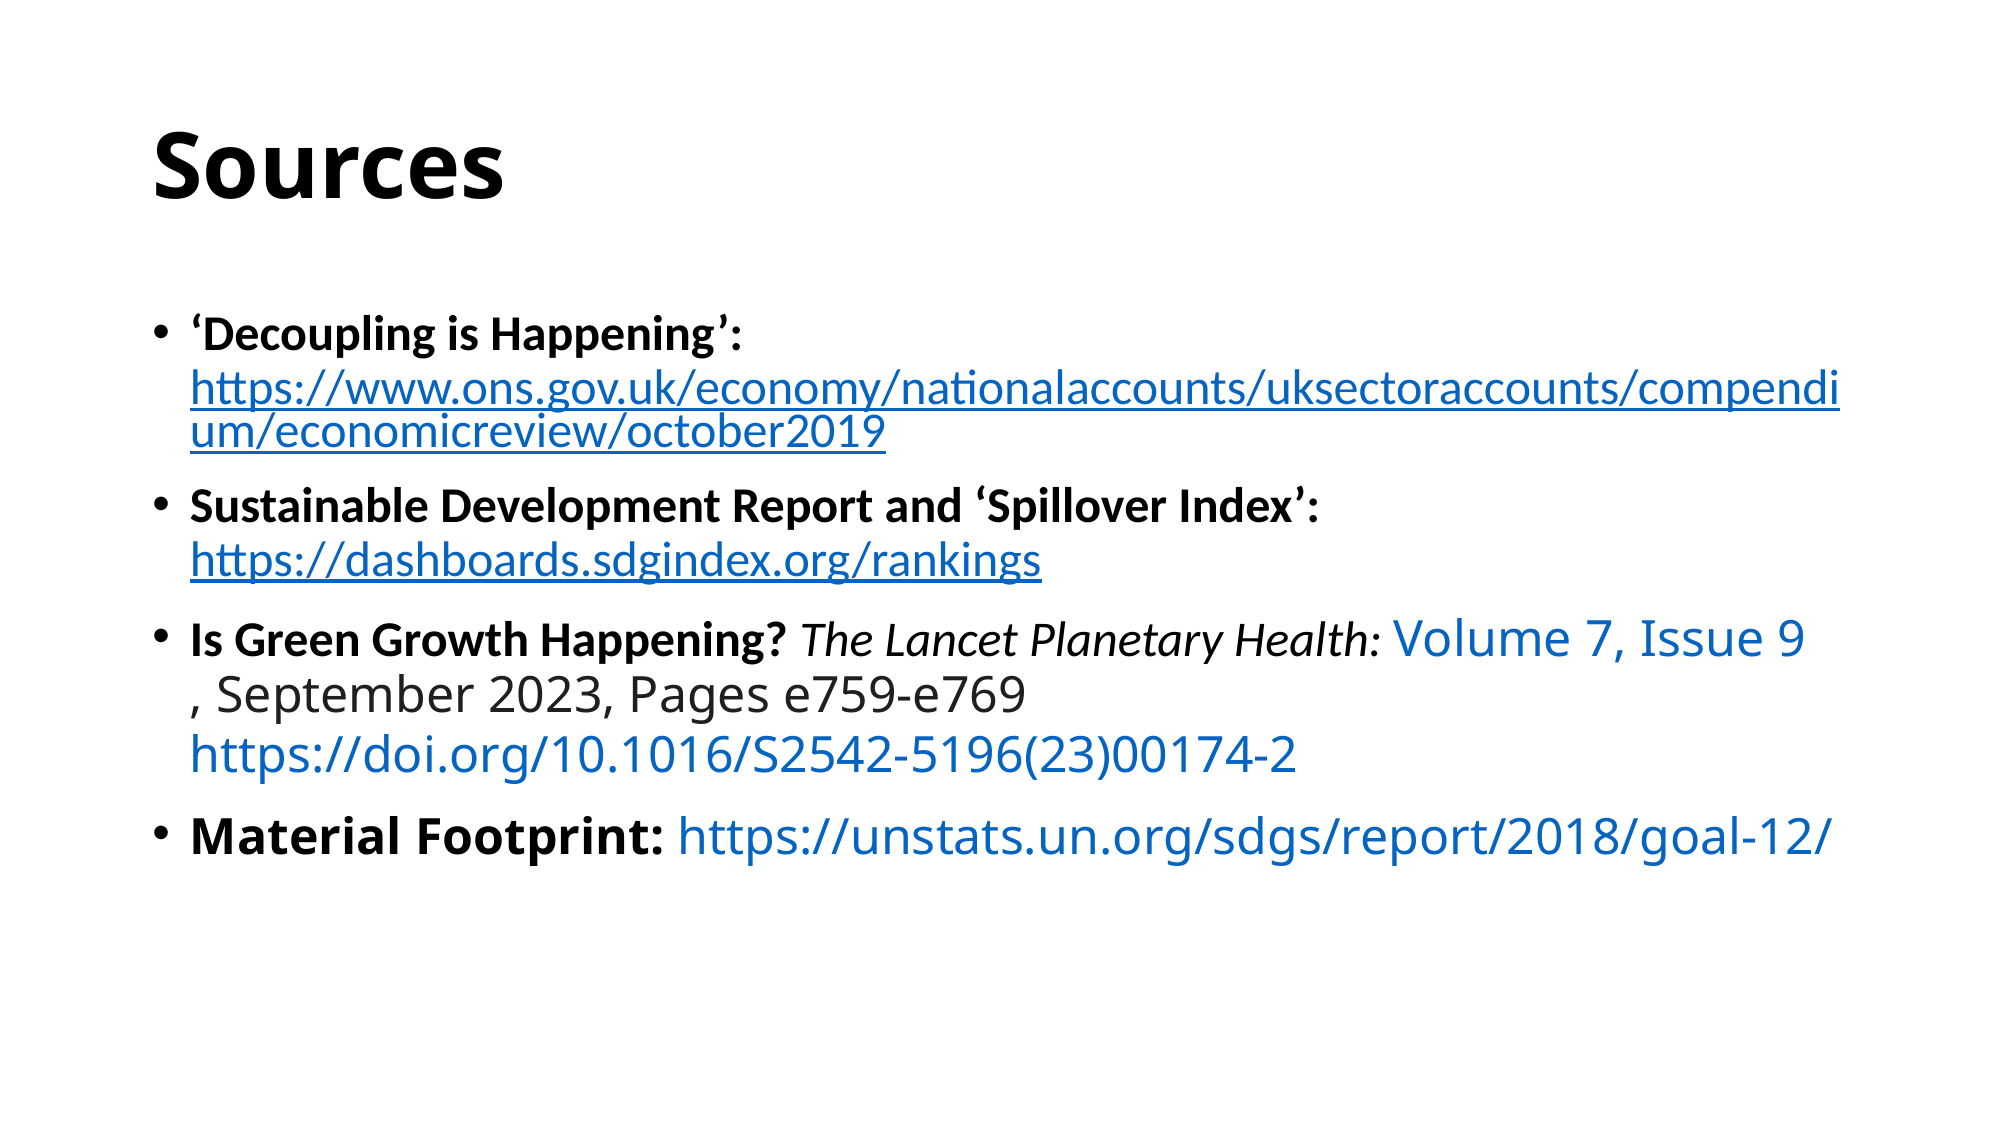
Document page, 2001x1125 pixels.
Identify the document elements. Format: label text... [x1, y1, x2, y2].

title Sources [137, 59, 1863, 278]
list ‘Decoupling is Happening’: https://www.ons.gov.uk/economy/nationalaccounts/uksectoraccounts/compendium/economicreview/october2019 Sustainable Development Report and ‘Spillover Index’: https://dashboards.sdgindex.org/rankings Is Green Growth Happening? The Lancet Planetary Health: Volume 7, Issue 9, September 2023, Pages e759-e769 https://doi.org/10.1016/S2542-5196(23)00174-2 Material Footprint: https://unstats.un.org/sdgs/report/2018/goal-12/ [137, 299, 1863, 1014]
